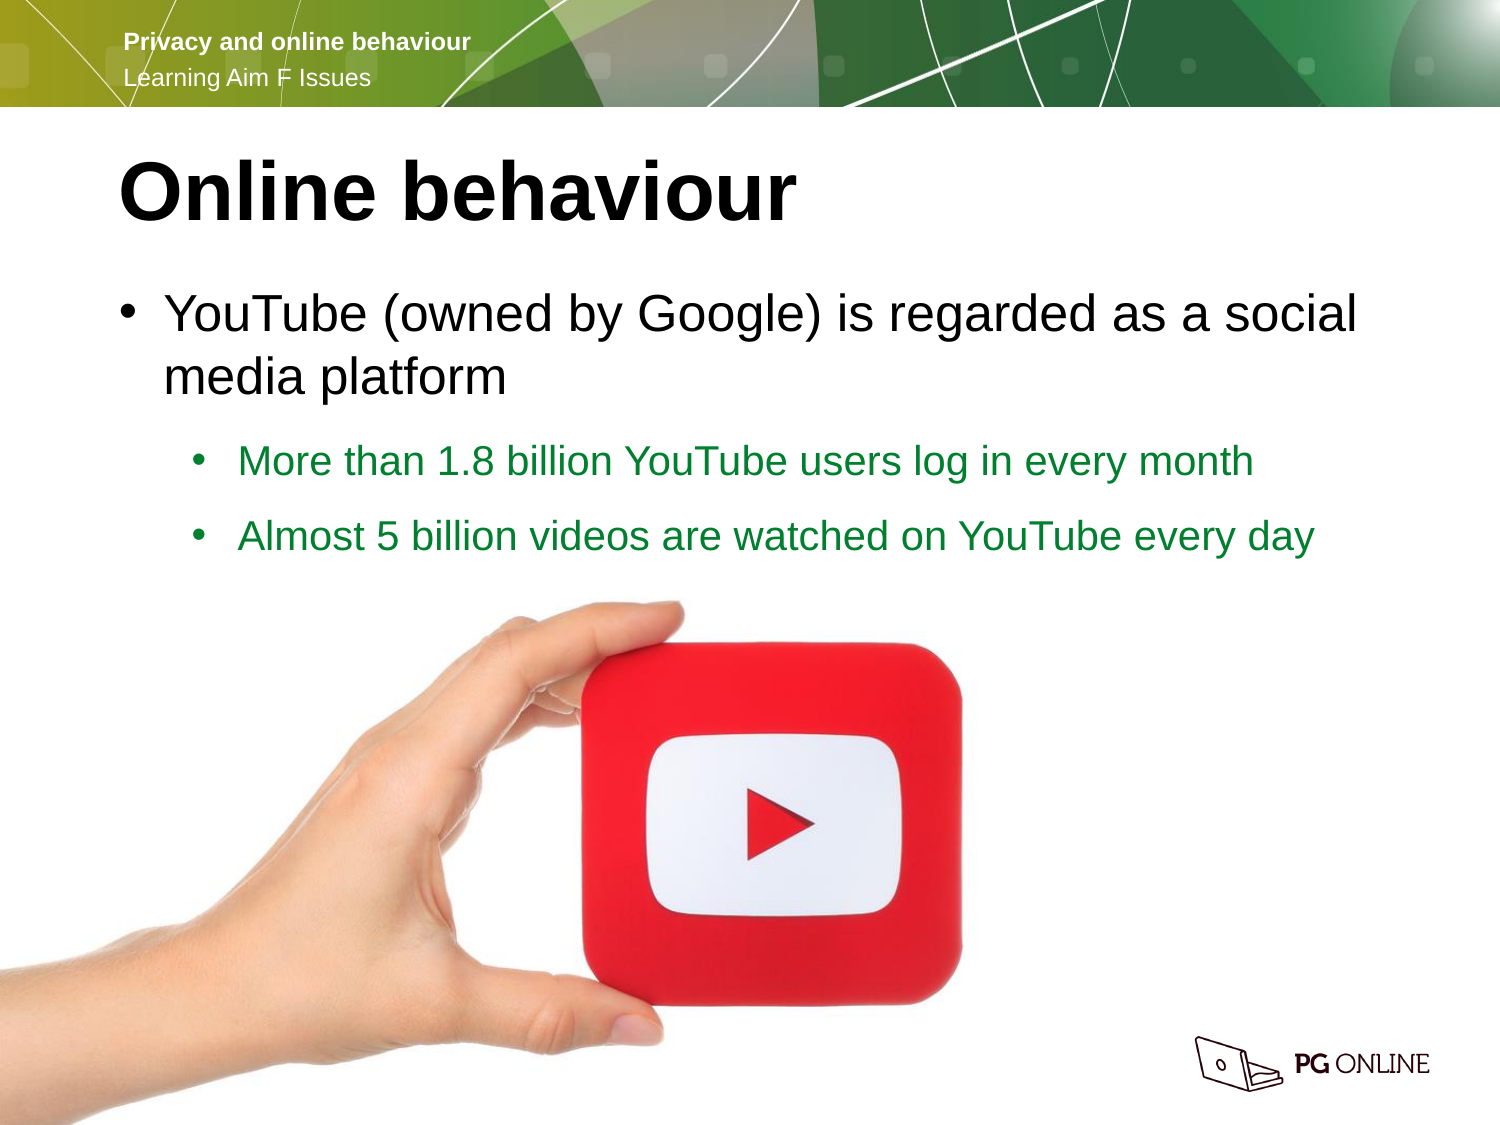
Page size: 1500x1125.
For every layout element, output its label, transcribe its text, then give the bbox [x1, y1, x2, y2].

picture [0, 0, 1500, 107]
list YouTube (owned by Google) is regarded as a social media platform More than 1.8 billion YouTube users log in every month Almost 5 billion videos are watched on YouTube every day [118, 279, 1398, 1084]
list Online behaviour [118, 148, 1401, 259]
picture [1194, 1036, 1430, 1092]
picture [0, 496, 1053, 1125]
